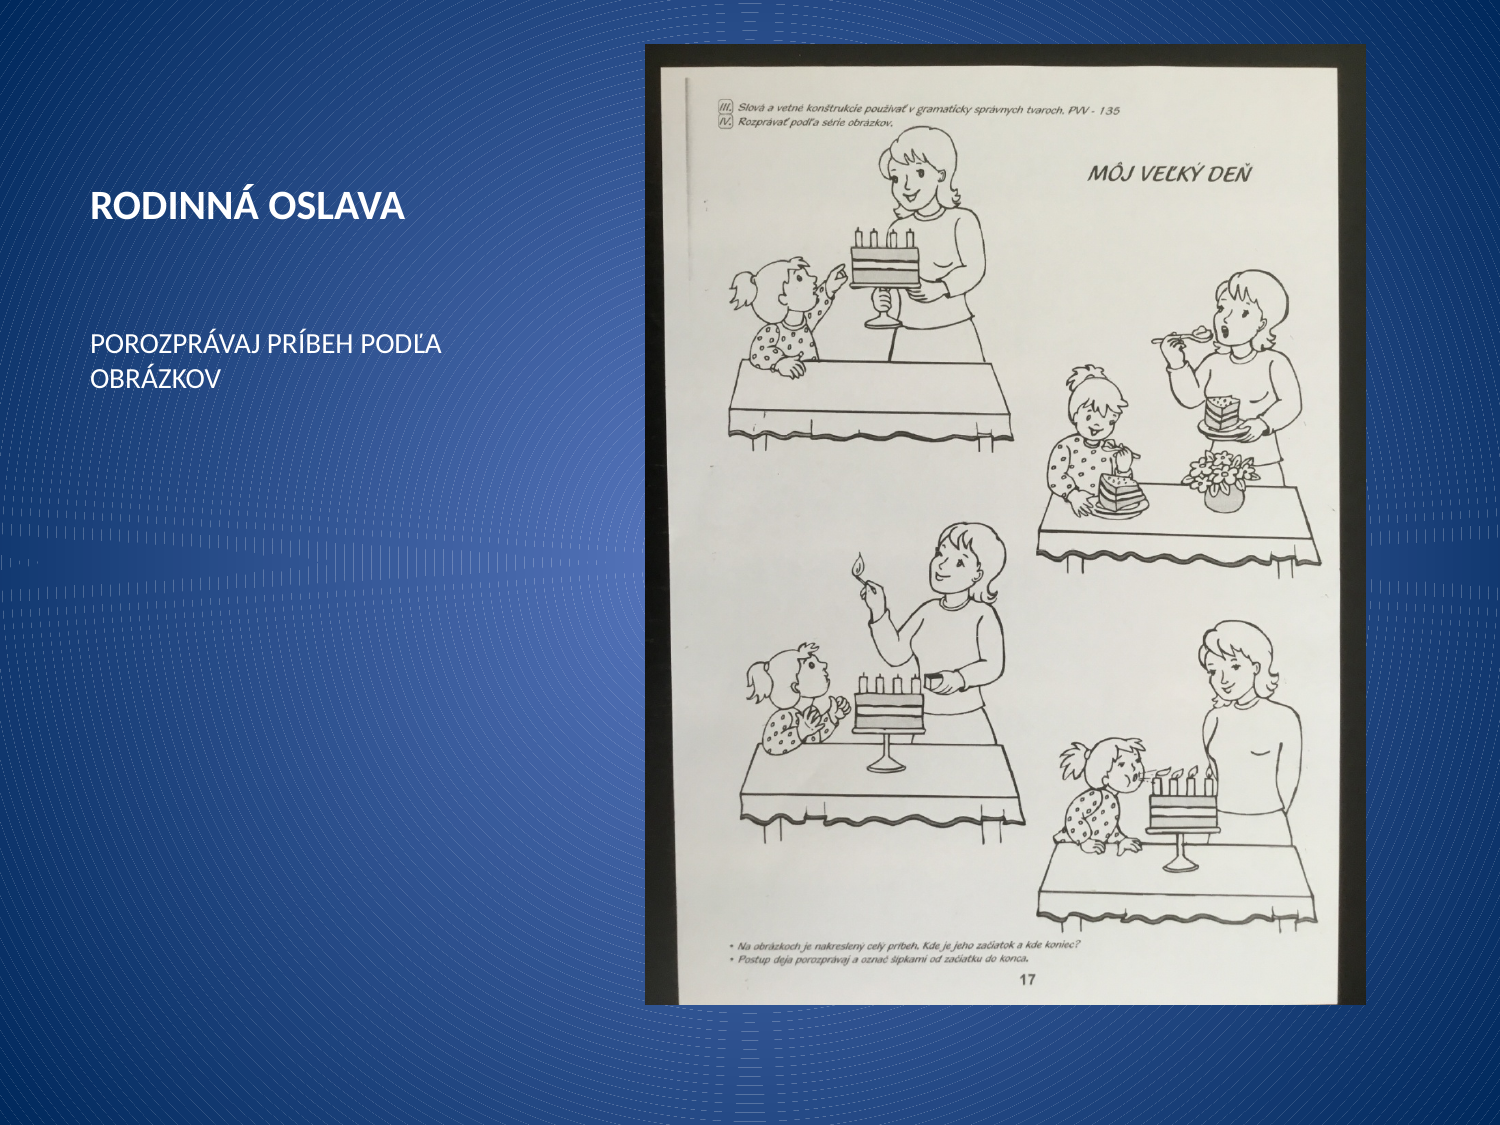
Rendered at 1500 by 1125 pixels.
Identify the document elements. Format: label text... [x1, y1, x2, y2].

list POROZPRÁVAJ PRÍBEH PODĽA OBRÁZKOV [75, 235, 569, 1005]
title RODINNÁ OSLAVA [75, 44, 569, 235]
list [645, 44, 1366, 1006]
